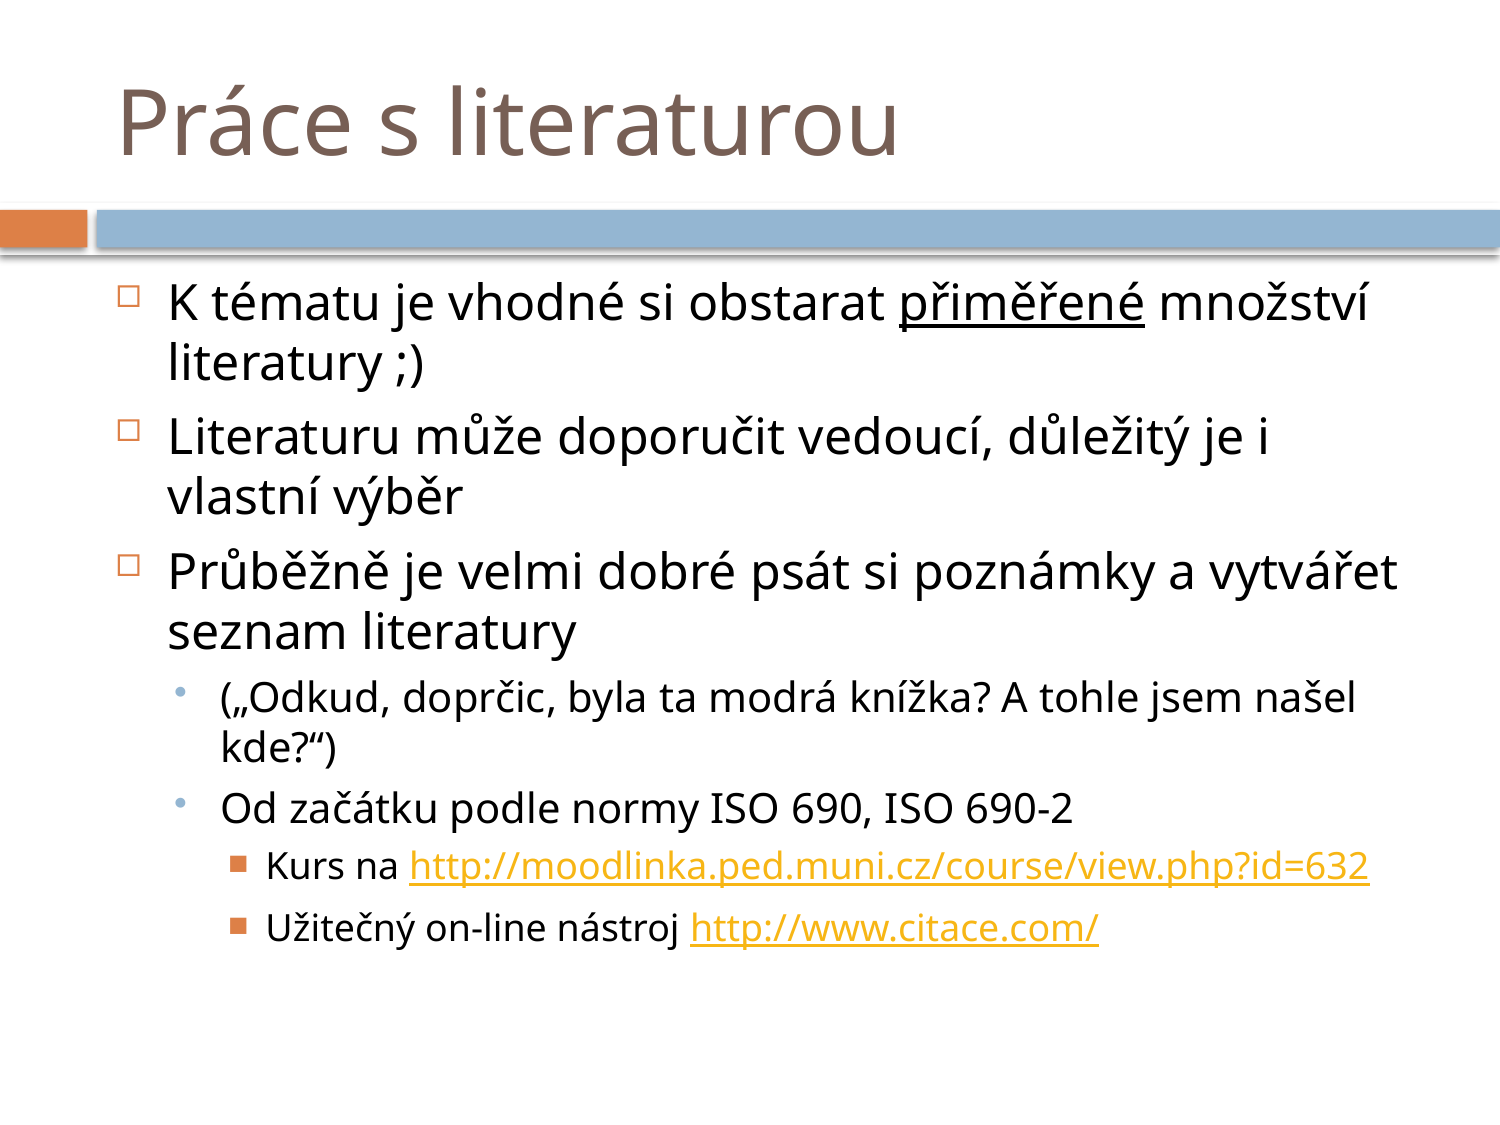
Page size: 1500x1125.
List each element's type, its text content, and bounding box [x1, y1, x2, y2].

title Práce s literaturou [100, 37, 1439, 201]
list K tématu je vhodné si obstarat přiměřené množství literatury ;) Literaturu může doporučit vedoucí, důležitý je i vlastní výběr Průběžně je velmi dobré psát si poznámky a vytvářet seznam literatury („Odkud, doprčic, byla ta modrá knížka? A tohle jsem našel kde?“) Od začátku podle normy ISO 690, ISO 690-2 Kurs na http://moodlinka.ped.muni.cz/course/view.php?id=632 Užitečný on-line nástroj http://www.citace.com/ [100, 262, 1439, 1001]
